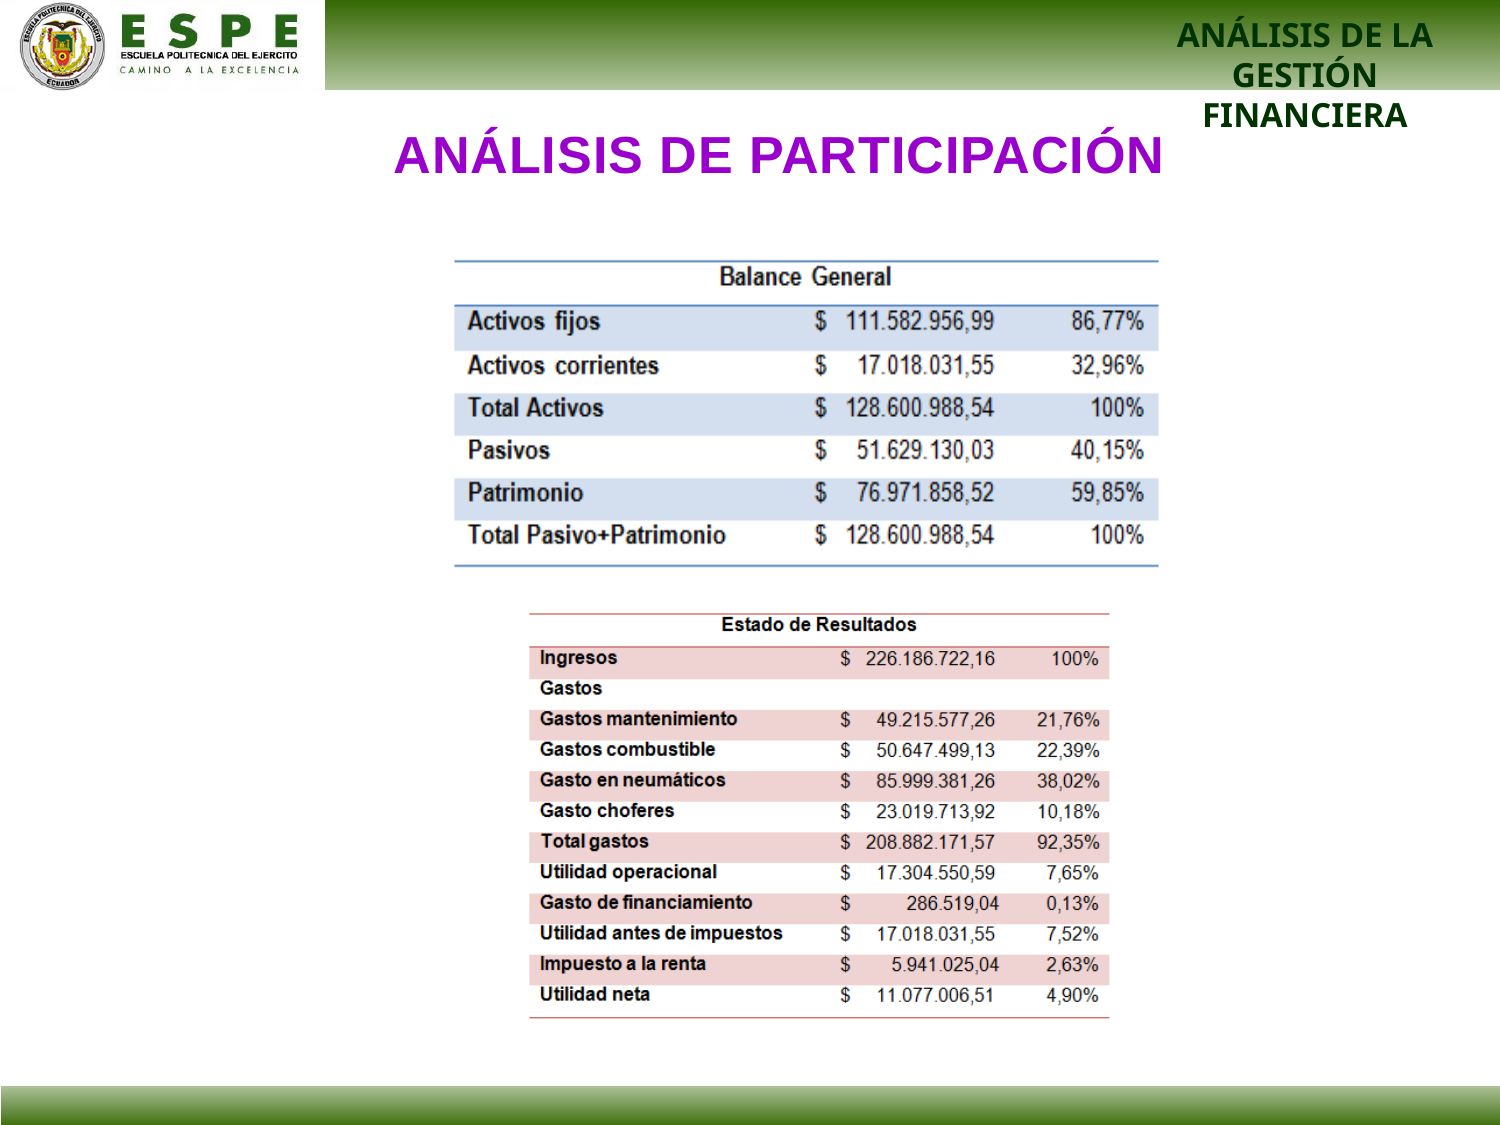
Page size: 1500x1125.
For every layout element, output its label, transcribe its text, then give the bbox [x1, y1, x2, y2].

picture [448, 255, 1164, 575]
text_box ANÁLISIS DE LA GESTIÓN FINANCIERA [1116, 7, 1495, 142]
picture [0, 0, 325, 92]
text_box ANÁLISIS DE PARTICIPACIÓN [171, 113, 1388, 191]
picture [522, 609, 1117, 1024]
